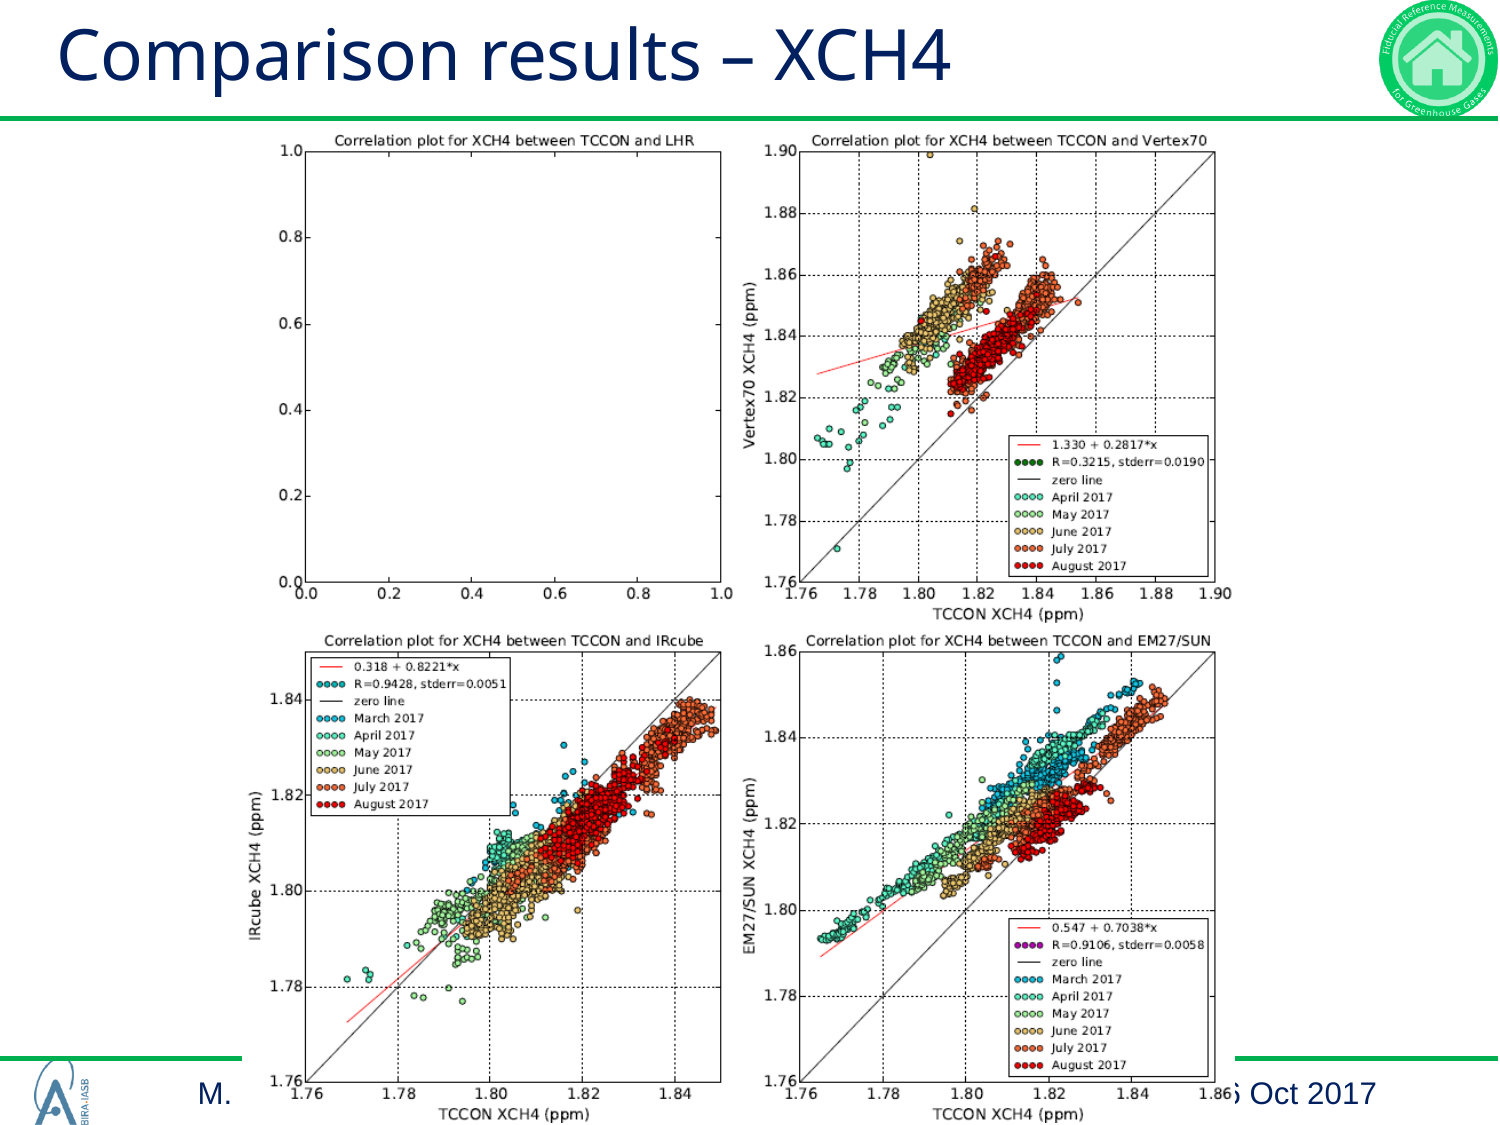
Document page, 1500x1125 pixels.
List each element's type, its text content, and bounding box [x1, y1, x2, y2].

title Comparison results – XCH4 [41, 2, 1365, 97]
picture [34, 1061, 96, 1125]
picture [241, 125, 1235, 1123]
picture [1379, 0, 1498, 116]
